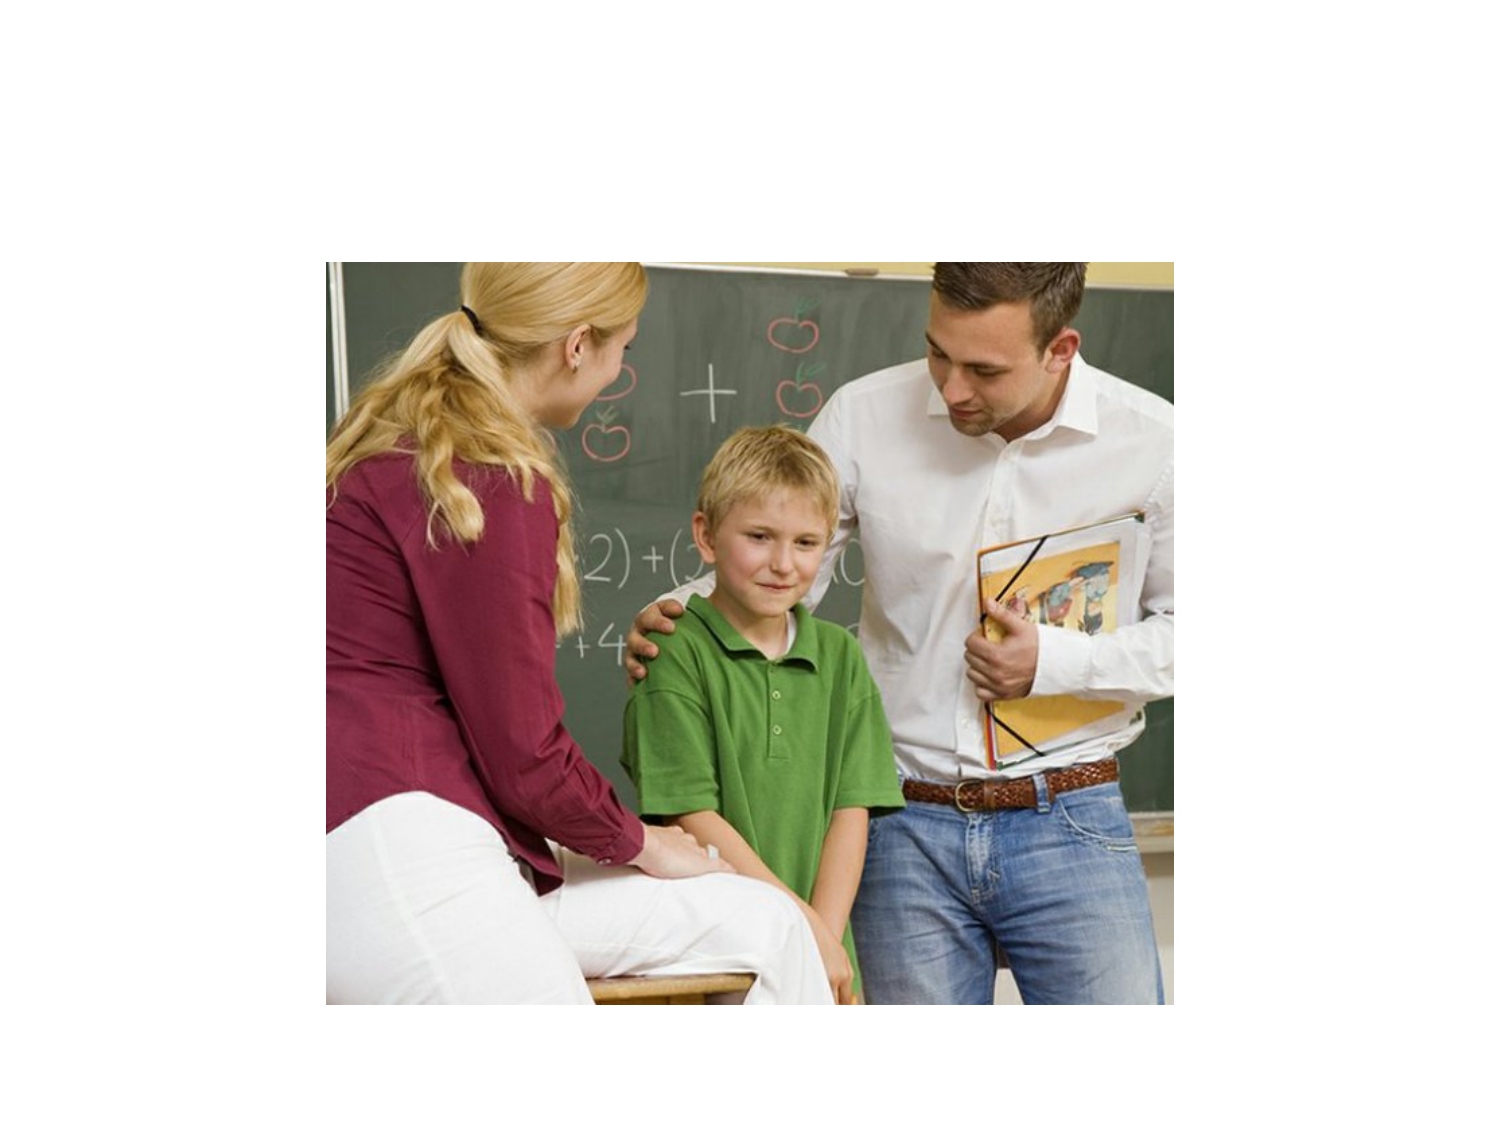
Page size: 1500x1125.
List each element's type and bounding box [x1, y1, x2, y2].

list [326, 262, 1174, 1006]
